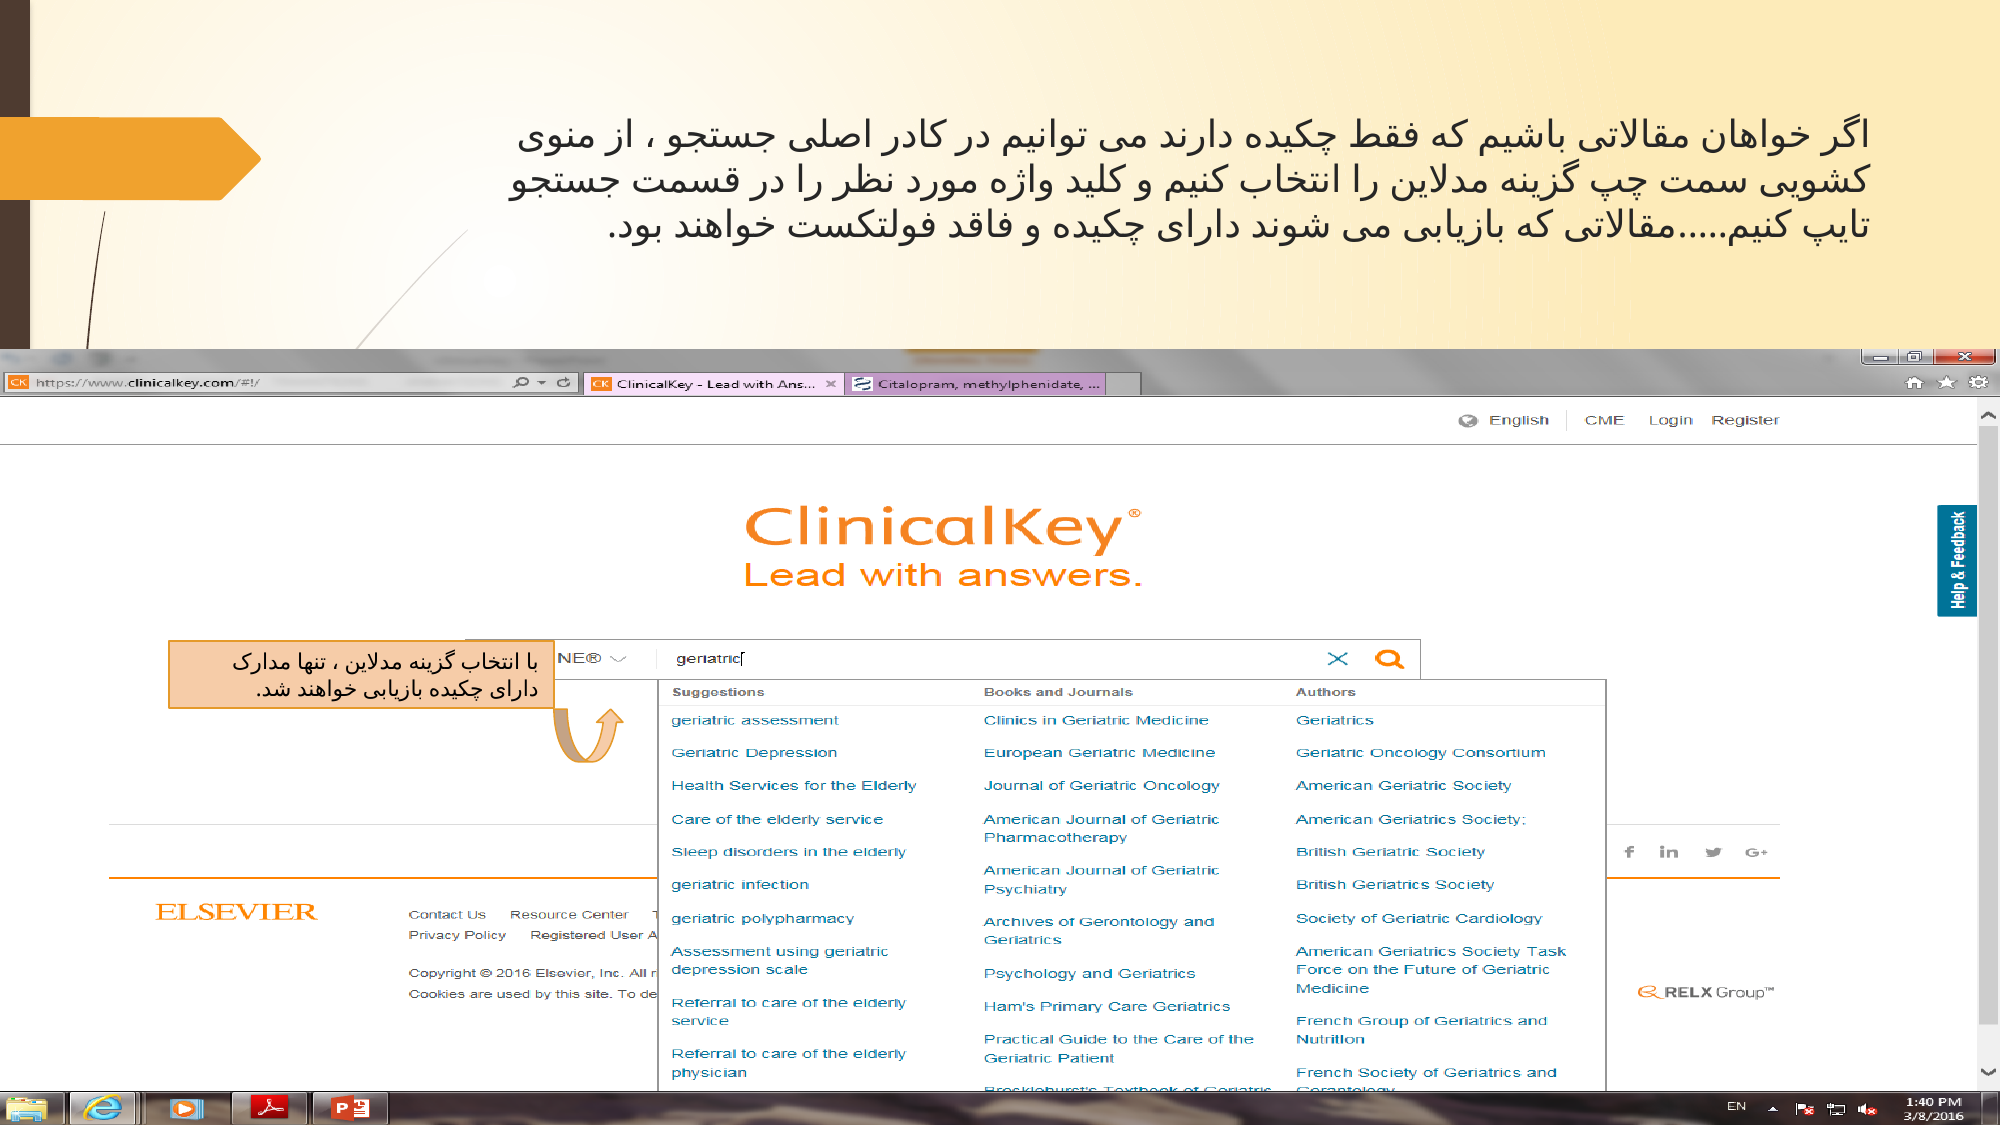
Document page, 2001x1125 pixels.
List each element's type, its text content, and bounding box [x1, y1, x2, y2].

title اگر خواهان مقالاتی باشیم که فقط چکیده دارند می توانیم در کادر اصلی جستجو ، از منوی کشویی سمت چپ گزینه مدلاین را انتخاب کنیم و کلید واژه مورد نظر را در قسمت جستجو تایپ کنیم.....مقالاتی که بازیابی می شوند دارای چکیده و فاقد فولتکست خواهند بود. [425, 102, 1888, 313]
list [0, 349, 2000, 1125]
